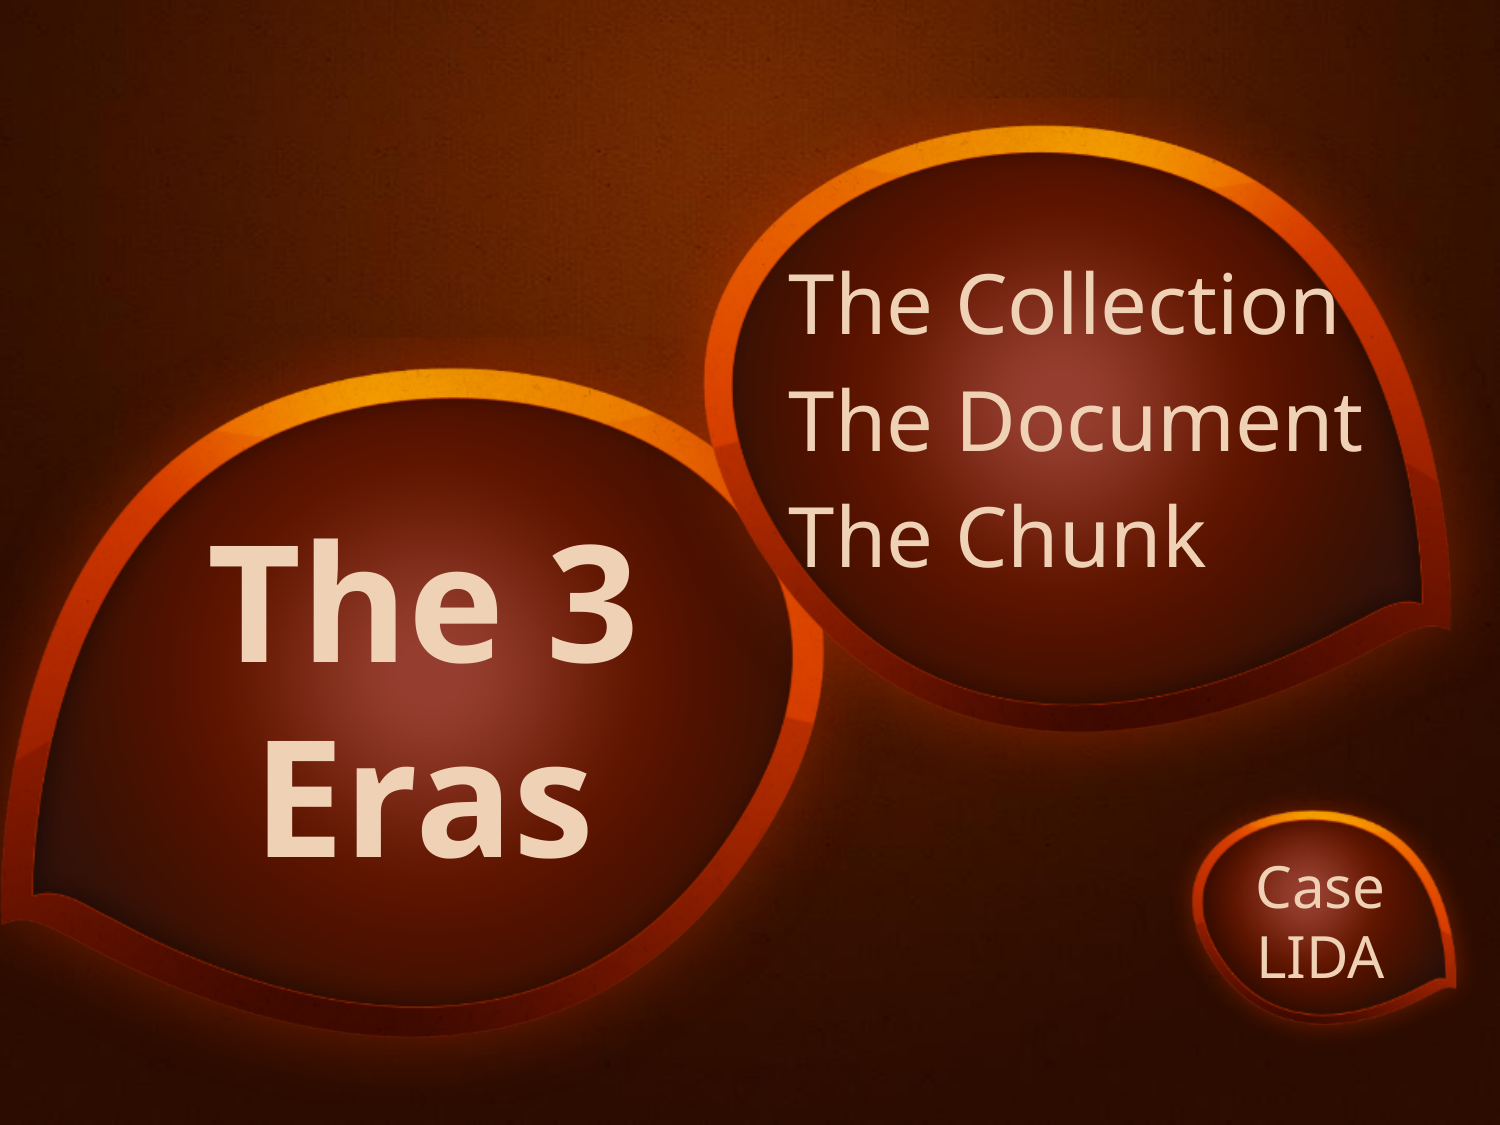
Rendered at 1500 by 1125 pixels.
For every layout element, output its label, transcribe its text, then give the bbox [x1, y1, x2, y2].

picture [0, 0, 1500, 1125]
list Case LIDA [1211, 842, 1430, 1000]
subtitle The Collection The Document The Chunk [773, 243, 1407, 617]
title The 3 Eras [46, 597, 801, 794]
